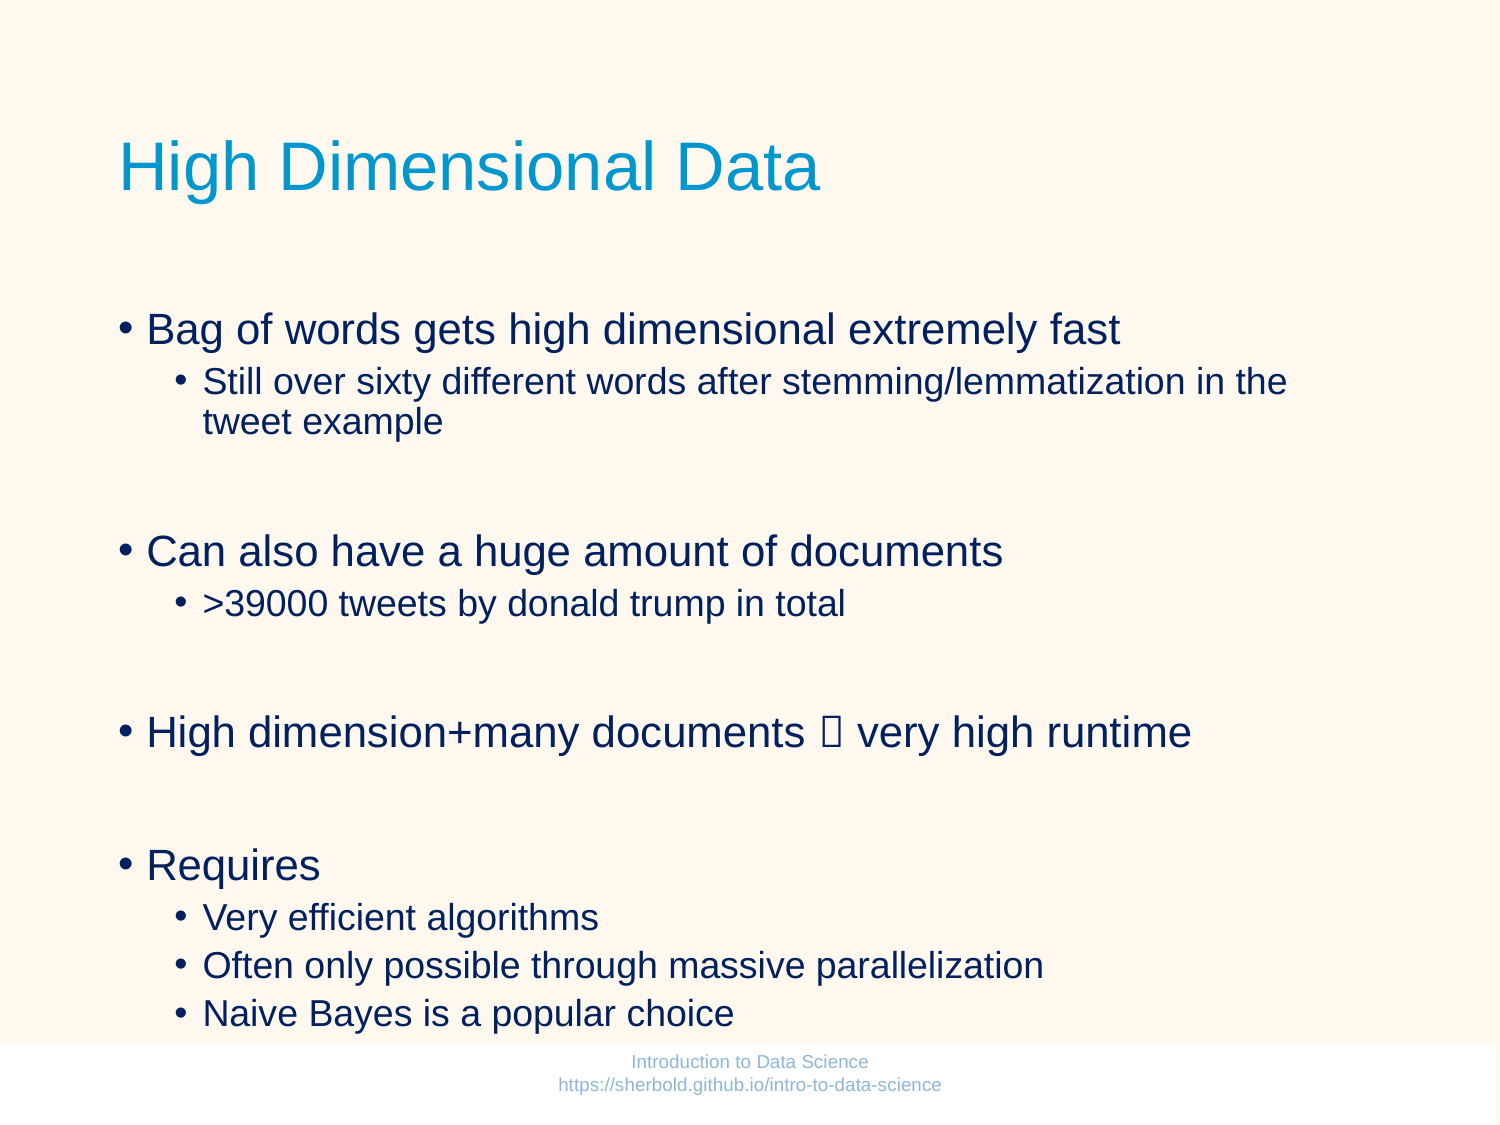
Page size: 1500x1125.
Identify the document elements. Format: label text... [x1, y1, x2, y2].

list Bag of words gets high dimensional extremely fast Still over sixty different words after stemming/lemmatization in the tweet example Can also have a huge amount of documents >39000 tweets by donald trump in total High dimension+many documents  very high runtime Requires Very efficient algorithms Often only possible through massive parallelization Naive Bayes is a popular choice [103, 299, 1397, 1014]
footer Introduction to Data Science https://sherbold.github.io/intro-to-data-science [496, 1042, 1004, 1103]
title High Dimensional Data [103, 59, 1397, 278]
